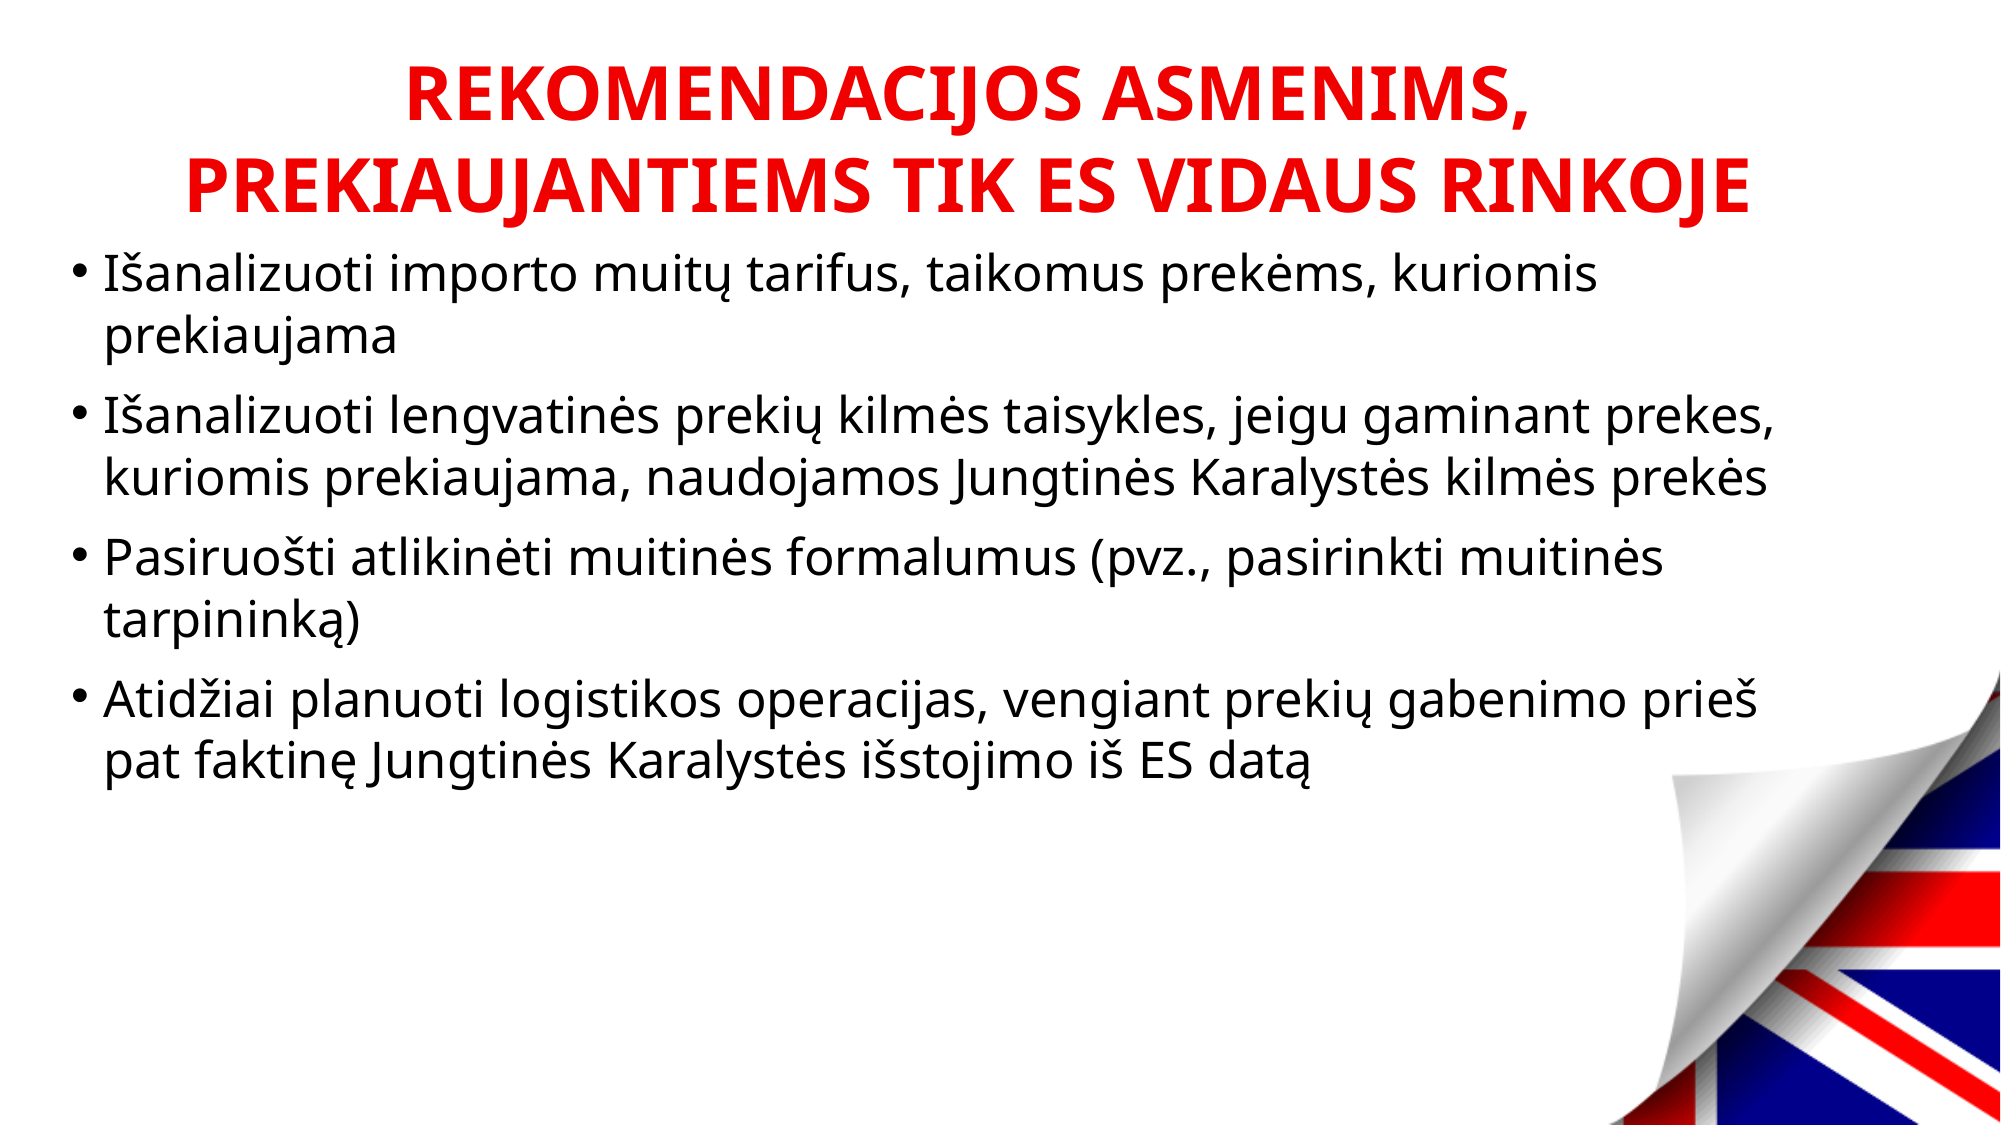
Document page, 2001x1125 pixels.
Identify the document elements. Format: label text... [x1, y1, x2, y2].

list Išanalizuoti importo muitų tarifus, taikomus prekėms, kuriomis prekiaujama Išanalizuoti lengvatinės prekių kilmės taisykles, jeigu gaminant prekes, kuriomis prekiaujama, naudojamos Jungtinės Karalystės kilmės prekės Pasiruošti atlikinėti muitinės formalumus (pvz., pasirinkti muitinės tarpininką) Atidžiai planuoti logistikos operacijas, vengiant prekių gabenimo prieš pat faktinę Jungtinės Karalystės išstojimo iš ES datą [56, 234, 1826, 847]
picture [0, 0, 2001, 1125]
title REKOMENDACIJOS ASMENIMS, PREKIAUJANTIEMS TIK ES VIDAUS RINKOJE [83, 32, 1854, 246]
